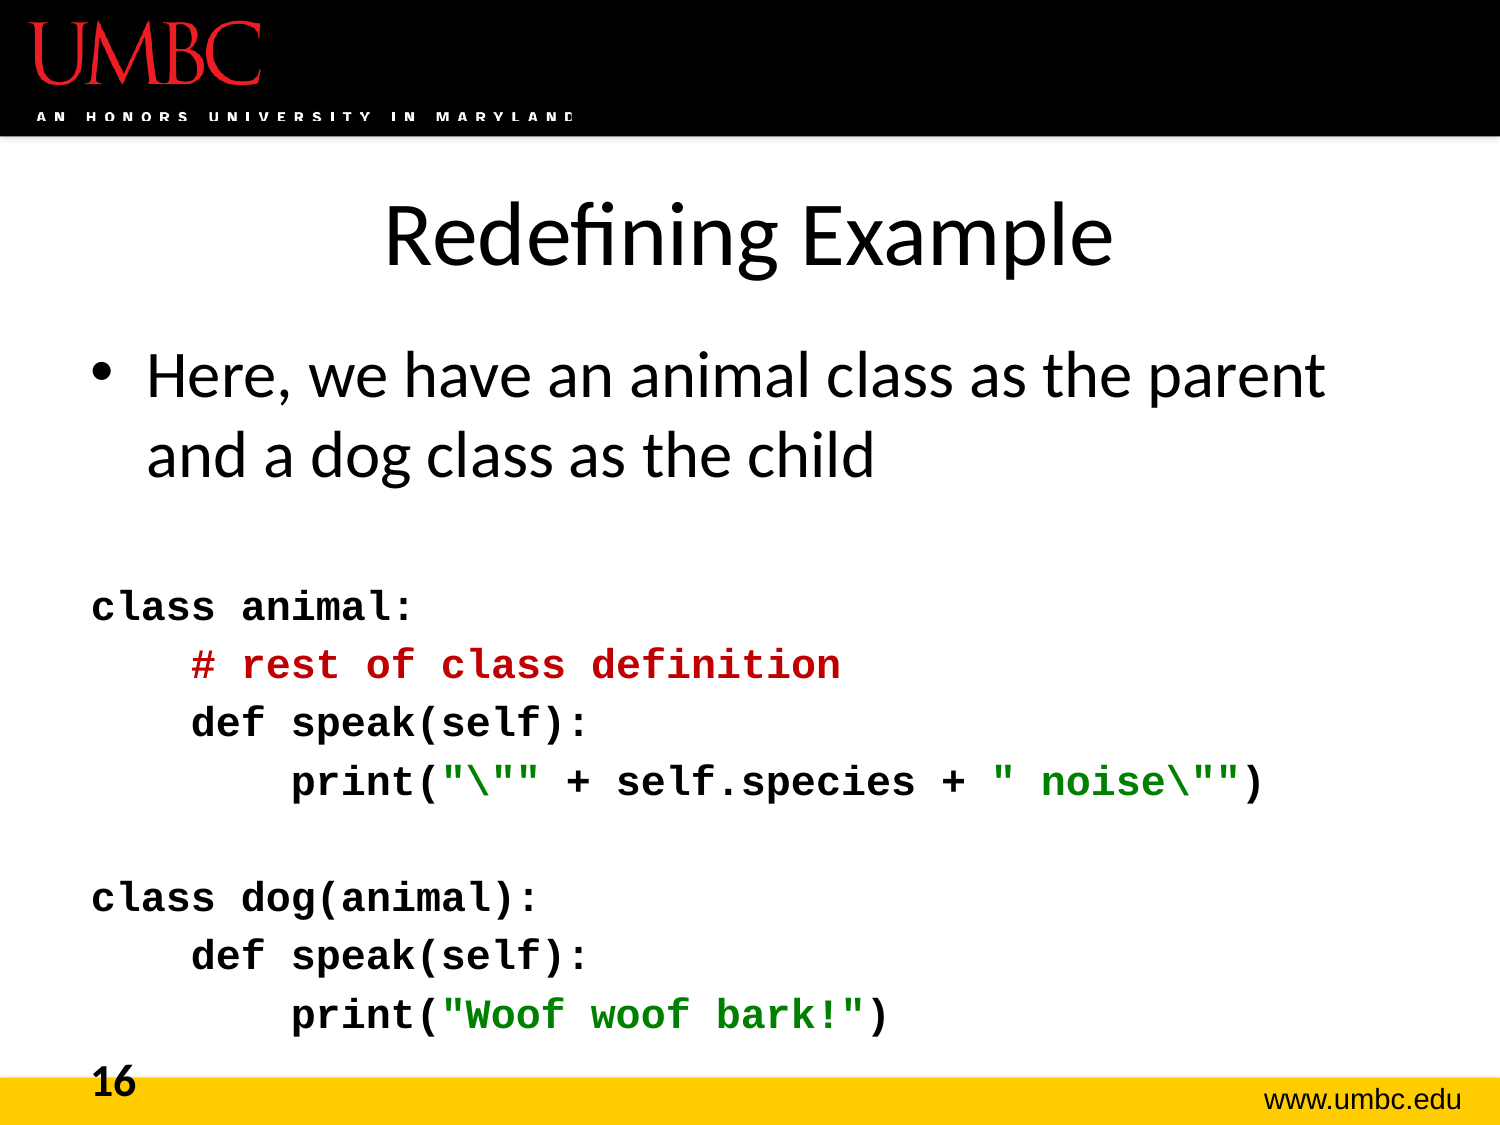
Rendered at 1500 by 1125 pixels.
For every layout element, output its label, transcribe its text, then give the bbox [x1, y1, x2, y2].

list Here, we have an animal class as the parent and a dog class as the child class animal: # rest of class definition def speak(self): print("\"" + self.species + " noise\"") class dog(animal): def speak(self): print("Woof woof bark!") [75, 323, 1425, 1005]
title Redefining Example [75, 135, 1425, 323]
slide_number 16 [75, 1042, 425, 1103]
